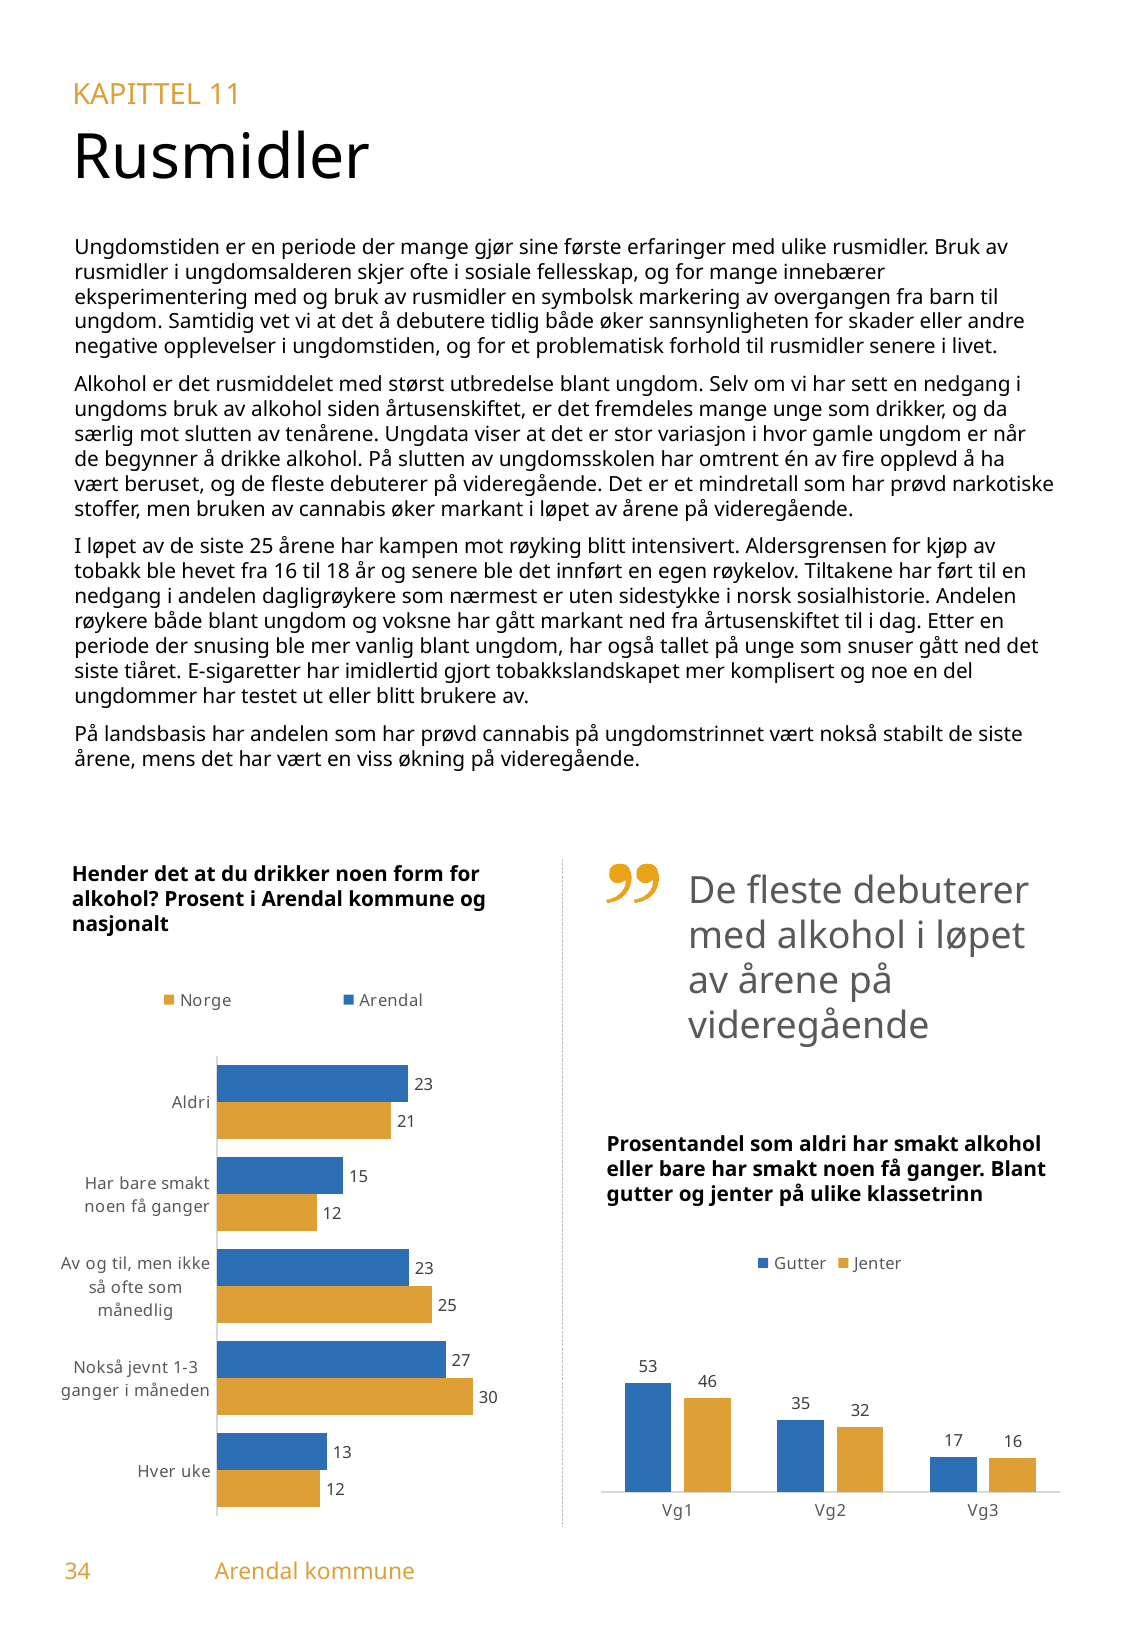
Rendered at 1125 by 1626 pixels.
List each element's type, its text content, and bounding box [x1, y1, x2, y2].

text_box 34 Arendal kommune [49, 1549, 1049, 1592]
text_box KAPITTEL 11 [57, 68, 1067, 118]
text_box Rusmidler [57, 89, 1072, 228]
text_box Prosentandel som aldri har smakt alkohol eller bare har smakt noen få ganger. Blant gutter og jenter på ulike klassetrinn [591, 1123, 1068, 1214]
subtitle Ungdomstiden er en periode der mange gjør sine første erfaringer med ulike rusmidler. Bruk av rusmidler i ungdomsalderen skjer ofte i sosiale fellesskap, og for mange innebærer eksperimentering med og bruk av rusmidler en symbolsk markering av overgangen fra barn til ungdom. Samtidig vet vi at det å debutere tidlig både øker sannsynligheten for skader eller andre negative opplevelser i ungdomstiden, og for et problematisk forhold til rusmidler senere i livet. Alkohol er det rusmiddelet med størst utbredelse blant ungdom. Selv om vi har sett en nedgang i ungdoms bruk av alkohol siden årtusenskiftet, er det fremdeles mange unge som drikker, og da særlig mot slutten av tenårene. Ungdata viser at det er stor variasjon i hvor gamle ungdom er når de begynner å drikke alkohol. På slutten av ungdomsskolen har omtrent én av fire opplevd å ha vært beruset, og de fleste debuterer på videregående. Det er et mindretall som har prøvd narkotiske stoffer, men bruken av cannabis øker markant i løpet av årene på videregående. I løpet av de siste 25 årene har kampen mot røyking blitt intensivert. Aldersgrensen for kjøp av tobakk ble hevet fra 16 til 18 år og senere ble det innført en egen røykelov. Tiltakene har ført til en nedgang i andelen dagligrøykere som nærmest er uten sidestykke i norsk sosialhistorie. Andelen røykere både blant ungdom og voksne har gått markant ned fra årtusenskiftet til i dag. Etter en periode der snusing ble mer vanlig blant ungdom, har også tallet på unge som snuser gått ned det siste tiåret. E-sigaretter har imidlertid gjort tobakkslandskapet mer komplisert og noe en del ungdommer har testet ut eller blitt brukere av. På landsbasis har andelen som har prøvd cannabis på ungdomstrinnet vært nokså stabilt de siste årene, mens det har vært en viss økning på videregående. [59, 228, 1070, 813]
text_box De fleste debuterer med alkohol i løpet av årene på videregående [669, 858, 1070, 1106]
picture [600, 858, 662, 909]
chart [57, 965, 533, 1528]
text_box Hender det at du drikker noen form for alkohol? Prosent i Arendal kommune og nasjonalt [57, 852, 533, 943]
chart [591, 1234, 1069, 1528]
